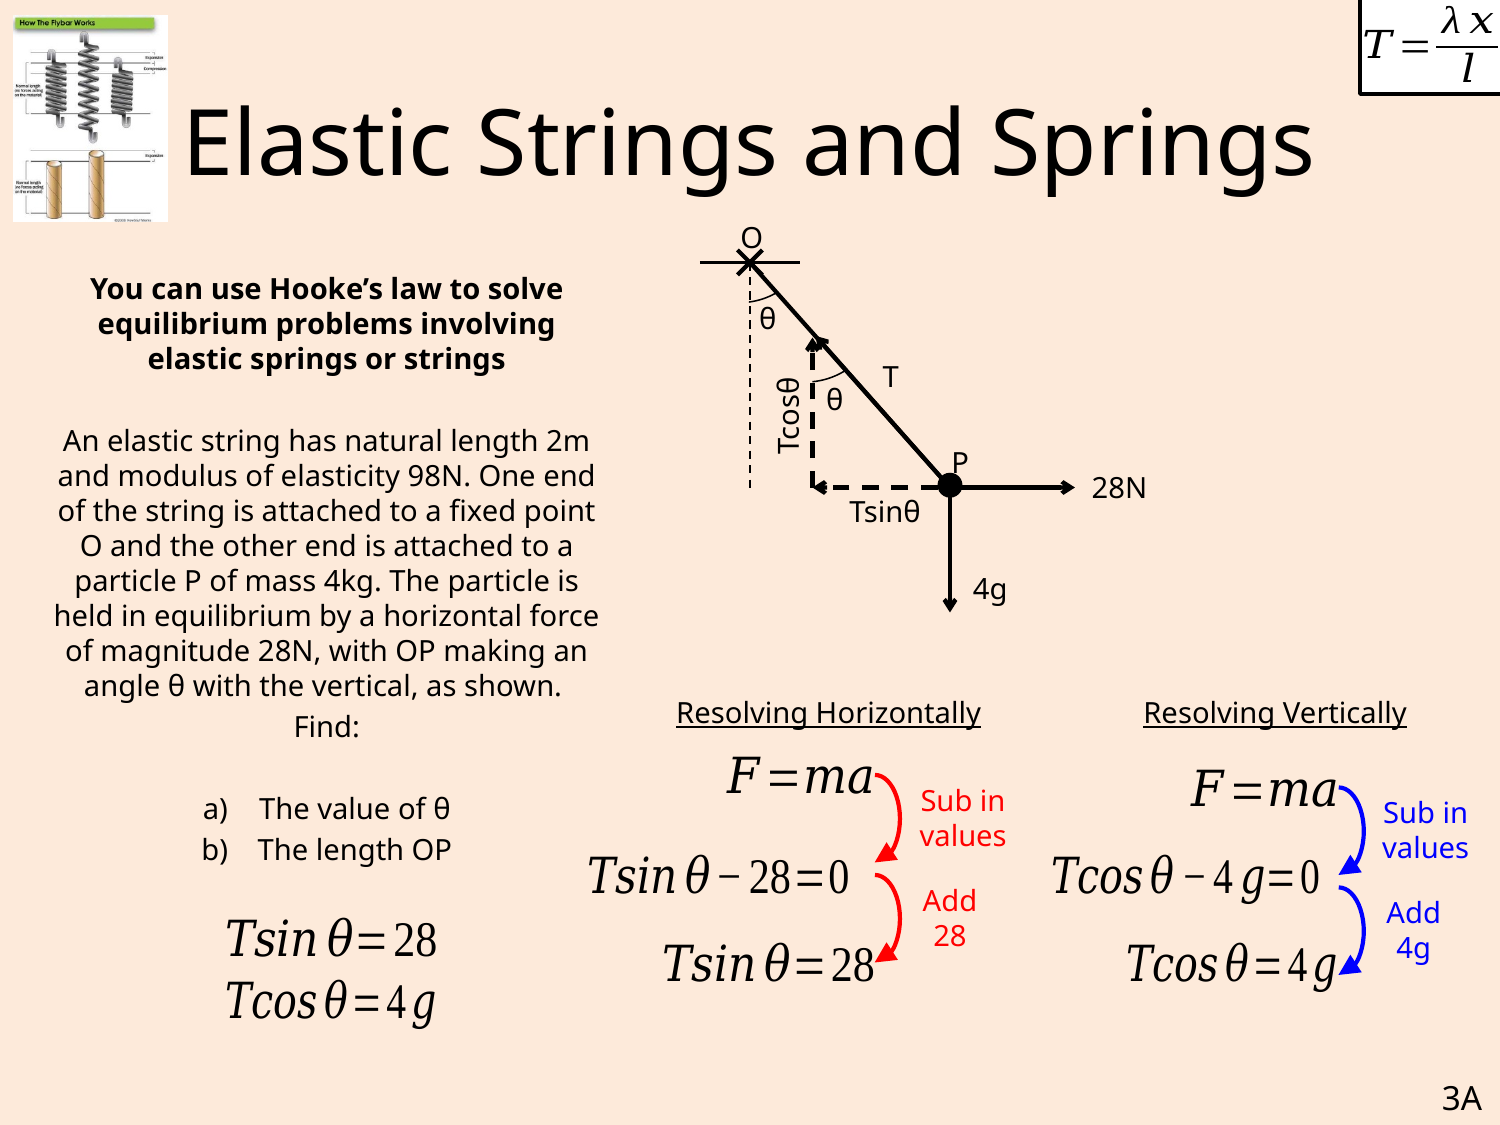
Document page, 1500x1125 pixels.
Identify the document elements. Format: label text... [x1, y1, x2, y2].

text_box [955, 471, 965, 486]
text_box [737, 249, 763, 276]
text_box Sub in values [1349, 787, 1500, 873]
text_box Tsinθ [834, 498, 936, 537]
text_box 3A [1427, 1069, 1498, 1125]
text_box [874, 874, 898, 963]
text_box [1338, 786, 1358, 875]
text_box Resolving Horizontally [661, 687, 997, 738]
title Elastic Strings and Springs [75, 45, 1425, 233]
text_box Add 28 [887, 874, 1013, 960]
text_box [739, 227, 751, 248]
text_box 4g [958, 563, 1023, 613]
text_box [815, 335, 951, 488]
text_box O [725, 212, 779, 261]
text_box [874, 774, 898, 863]
text_box Sub in values [888, 774, 1038, 860]
list You can use Hooke’s law to solve equilibrium problems involving elastic springs or strings An elastic string has natural length 2m and modulus of elasticity 98N. One end of the string is attached to a fixed point O and the other end is attached to a particle P of mass 4kg. The particle is held in equilibrium by a horizontal force of magnitude 28N, with OP making an angle θ with the vertical, as shown. Find: The value of θ The length OP [35, 262, 618, 1125]
picture [13, 15, 168, 222]
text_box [749, 262, 951, 488]
text_box Resolving Vertically [1128, 687, 1423, 738]
text_box 28N [1076, 462, 1163, 513]
text_box Add 4g [1351, 887, 1477, 973]
text_box [1338, 886, 1357, 975]
text_box P [955, 437, 984, 486]
